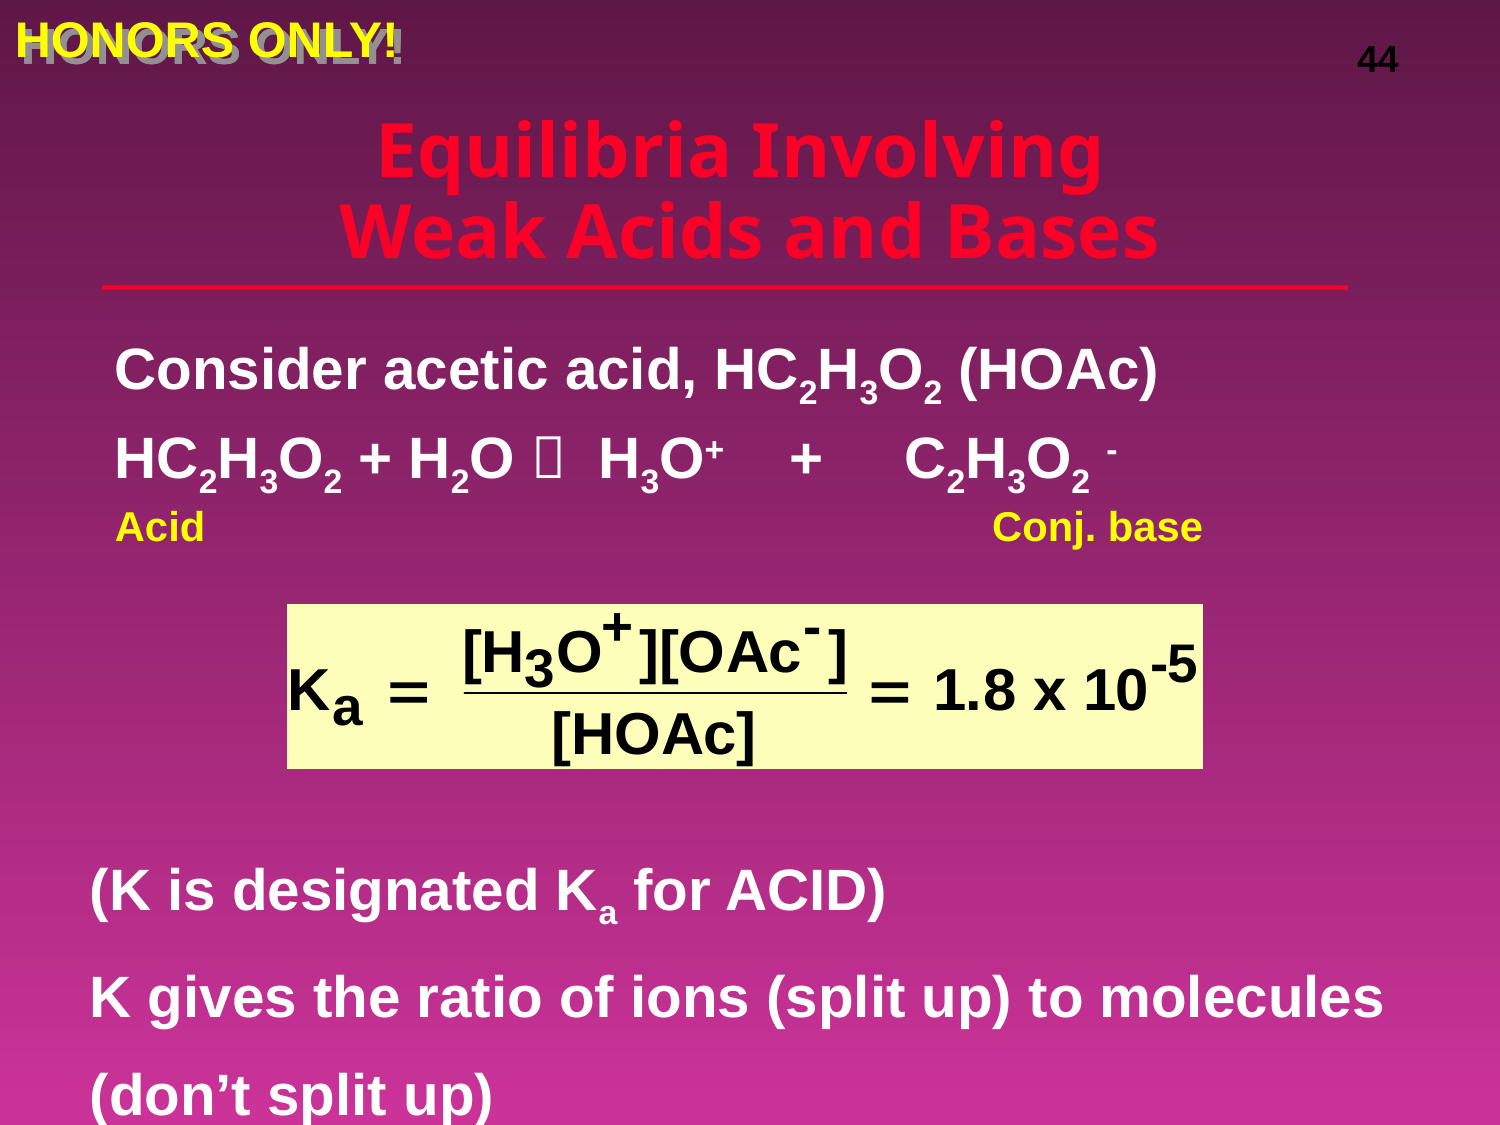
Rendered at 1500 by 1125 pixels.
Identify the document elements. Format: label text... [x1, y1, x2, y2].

text_box (K is designated Ka for ACID) K gives the ratio of ions (split up) to molecules (don’t split up) [75, 812, 1450, 1125]
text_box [287, 603, 1203, 770]
list Consider acetic acid, HC2H3O2 (HOAc) HC2H3O2 + H2O  H3O+ + C2H3O2 - Acid Conj. base [99, 324, 1451, 613]
text_box HONORS ONLY! [0, 0, 425, 75]
title Equilibria Involving Weak Acids and Bases [161, 99, 1339, 287]
